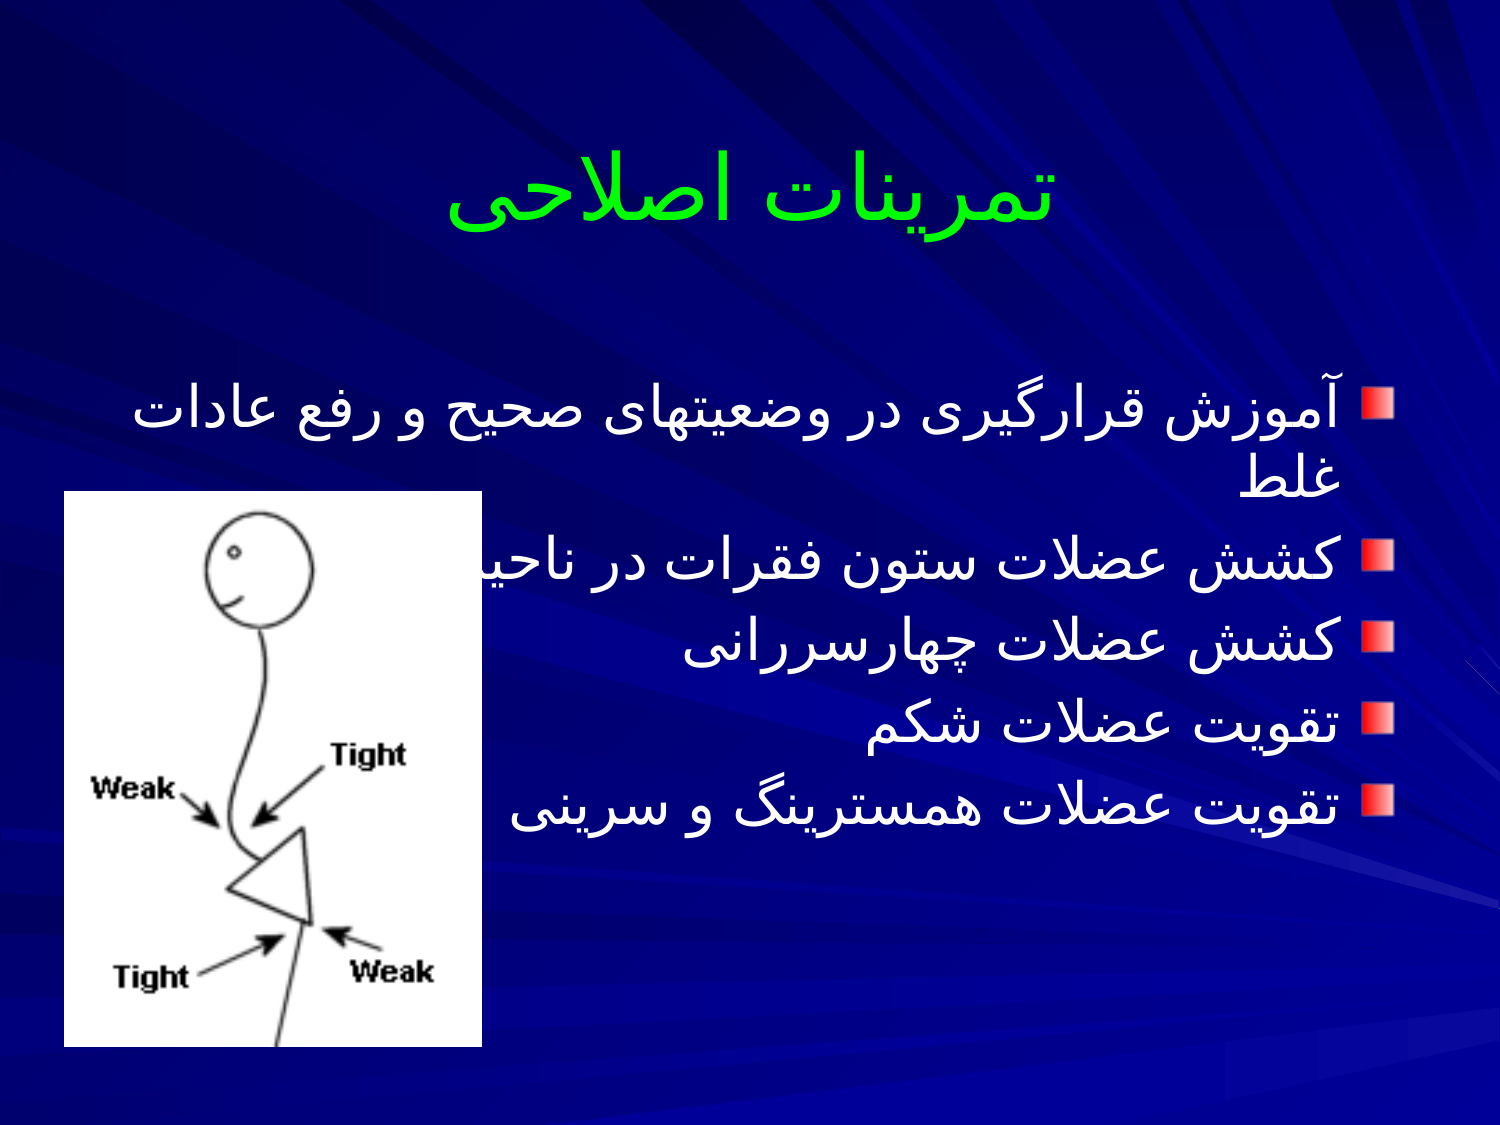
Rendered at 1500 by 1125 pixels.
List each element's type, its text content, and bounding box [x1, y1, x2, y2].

picture [1360, 537, 1398, 575]
title تمرینات اصلاحی [76, 89, 1427, 278]
picture [1360, 782, 1398, 820]
picture [1360, 385, 1398, 423]
picture [64, 491, 482, 1048]
list آموزش قرارگیری در وضعیتهای صحیح و رفع عادات غلط کشش عضلات ستون فقرات در ناحیه کمری کشش عضلات چهارسررانی تقویت عضلات شکم تقویت عضلات همسترینگ و سرینی [52, 361, 1413, 993]
picture [1360, 700, 1398, 738]
picture [1360, 619, 1398, 656]
